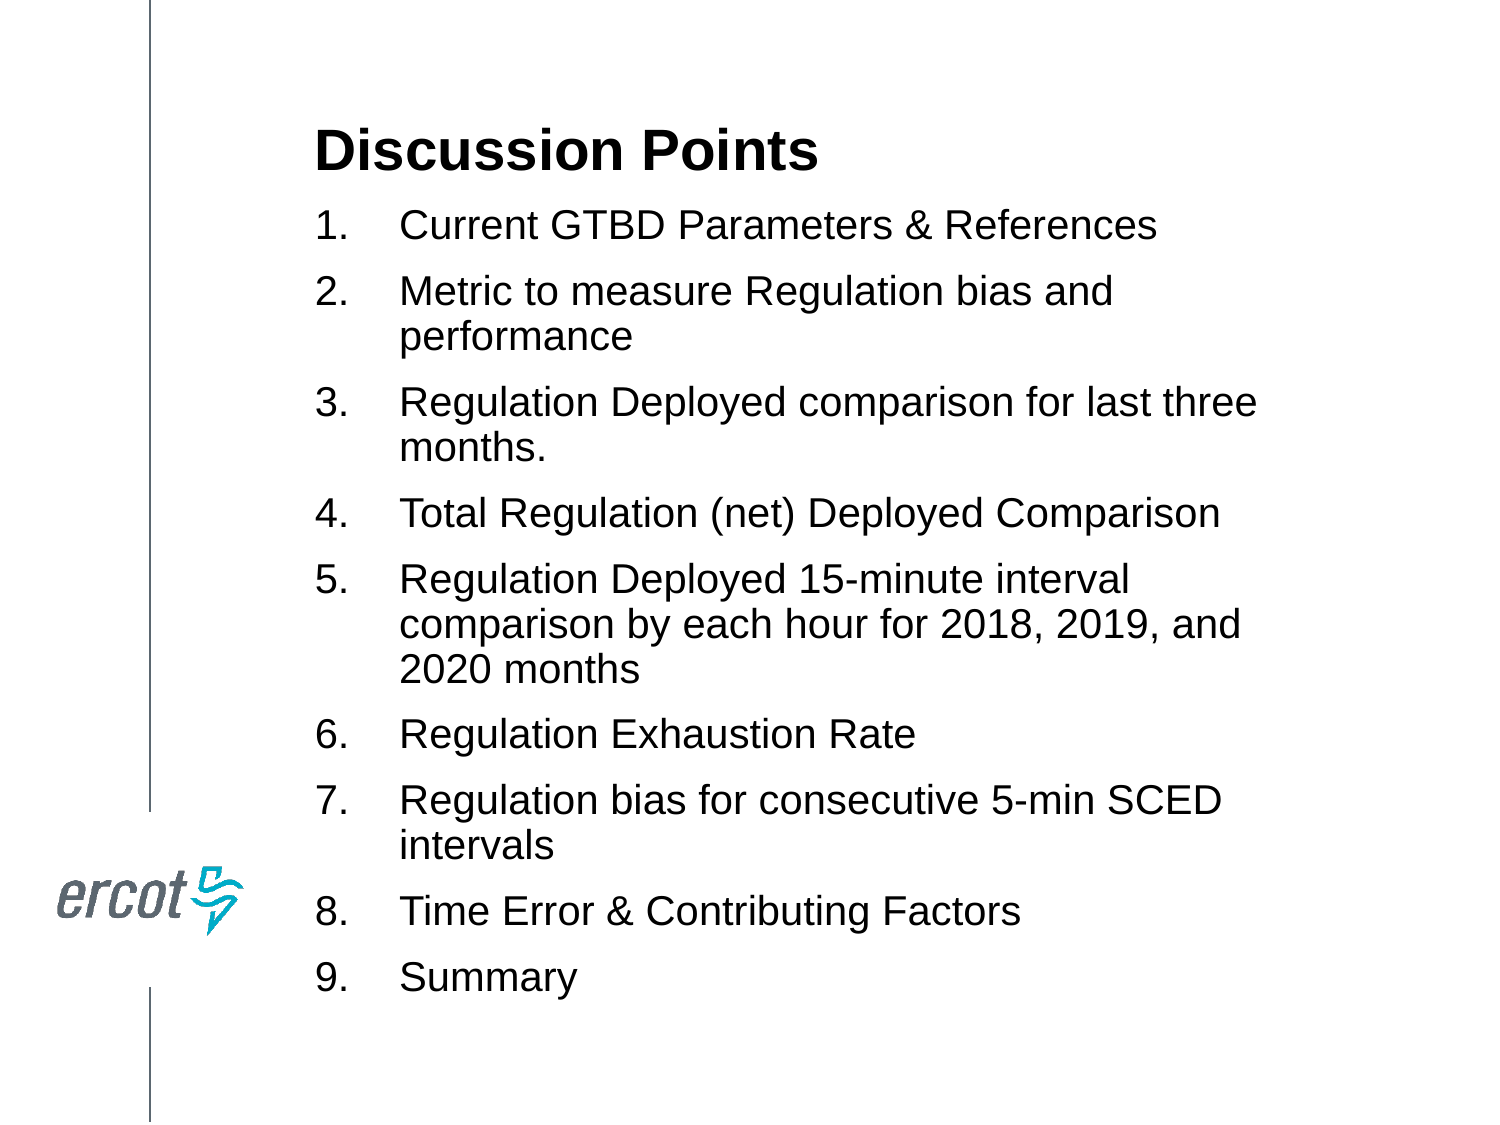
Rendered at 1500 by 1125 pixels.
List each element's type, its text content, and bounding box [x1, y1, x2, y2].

picture [53, 862, 247, 938]
list Discussion Points Current GTBD Parameters & References Metric to measure Regulation bias and performance Regulation Deployed comparison for last three months. Total Regulation (net) Deployed Comparison Regulation Deployed 15-minute interval comparison by each hour for 2018, 2019, and 2020 months Regulation Exhaustion Rate Regulation bias for consecutive 5-min SCED intervals Time Error & Contributing Factors Summary [300, 112, 1338, 1013]
